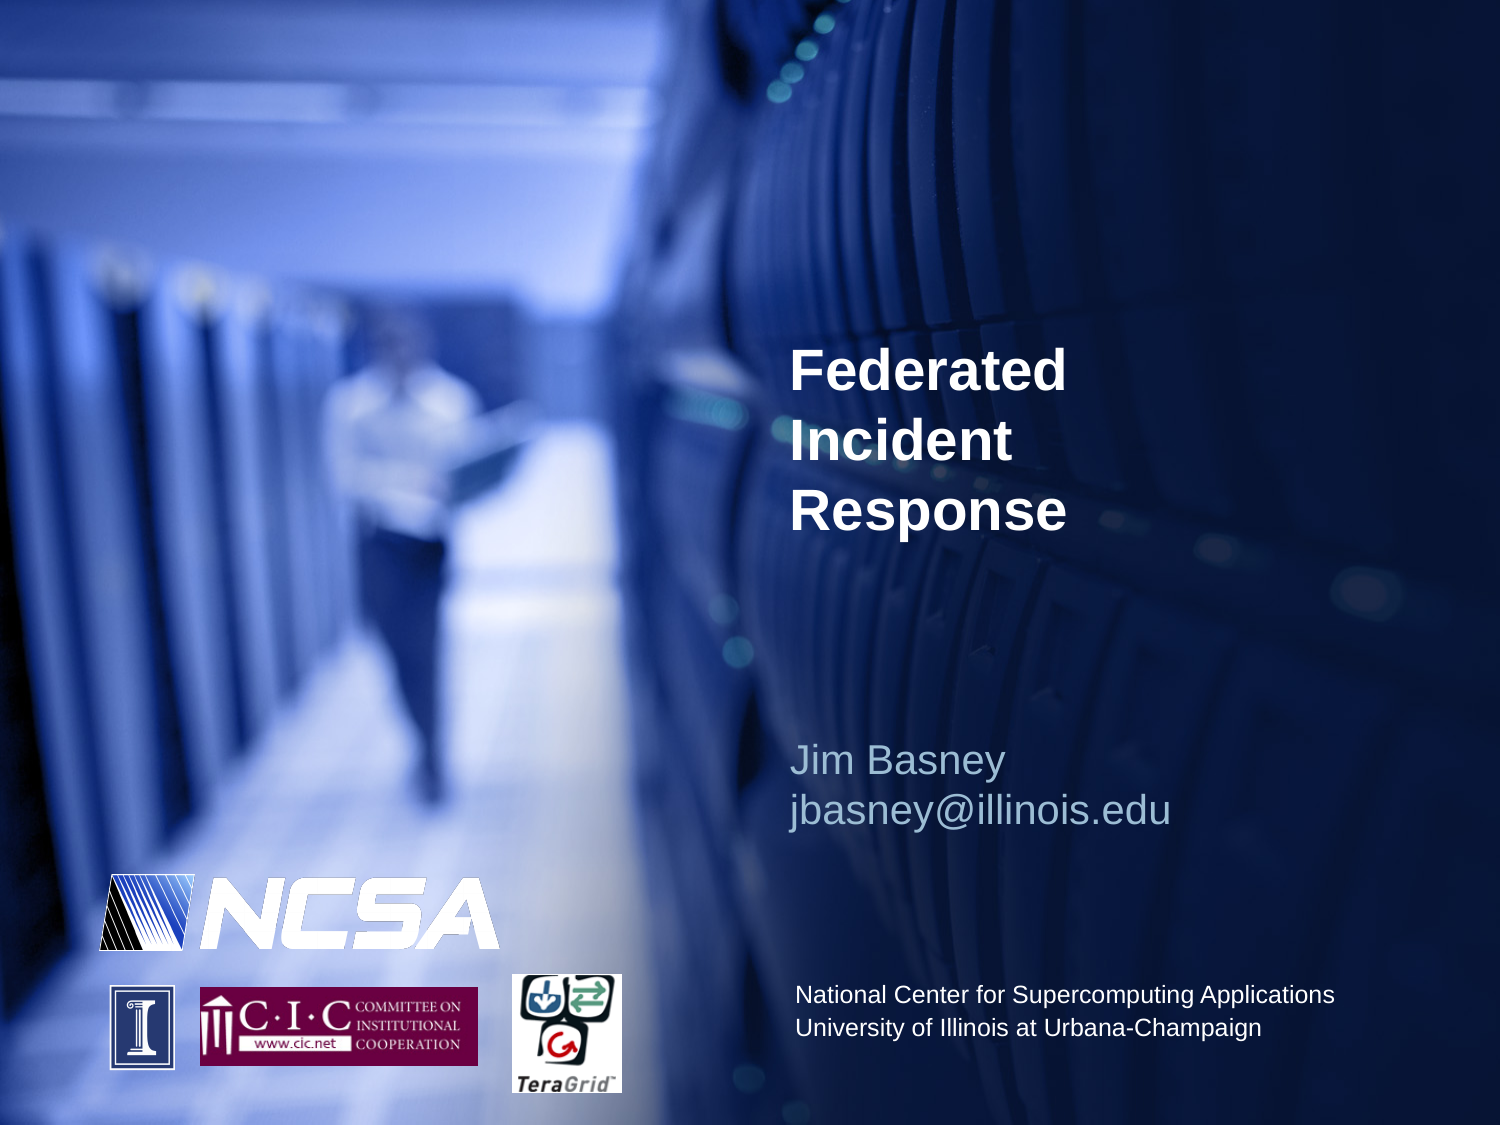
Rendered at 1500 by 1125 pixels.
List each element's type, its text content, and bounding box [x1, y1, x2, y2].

title Federated Incident Response [774, 324, 1451, 563]
subtitle Jim Basney jbasney@illinois.edu [774, 724, 1451, 901]
picture [0, 0, 1500, 1125]
